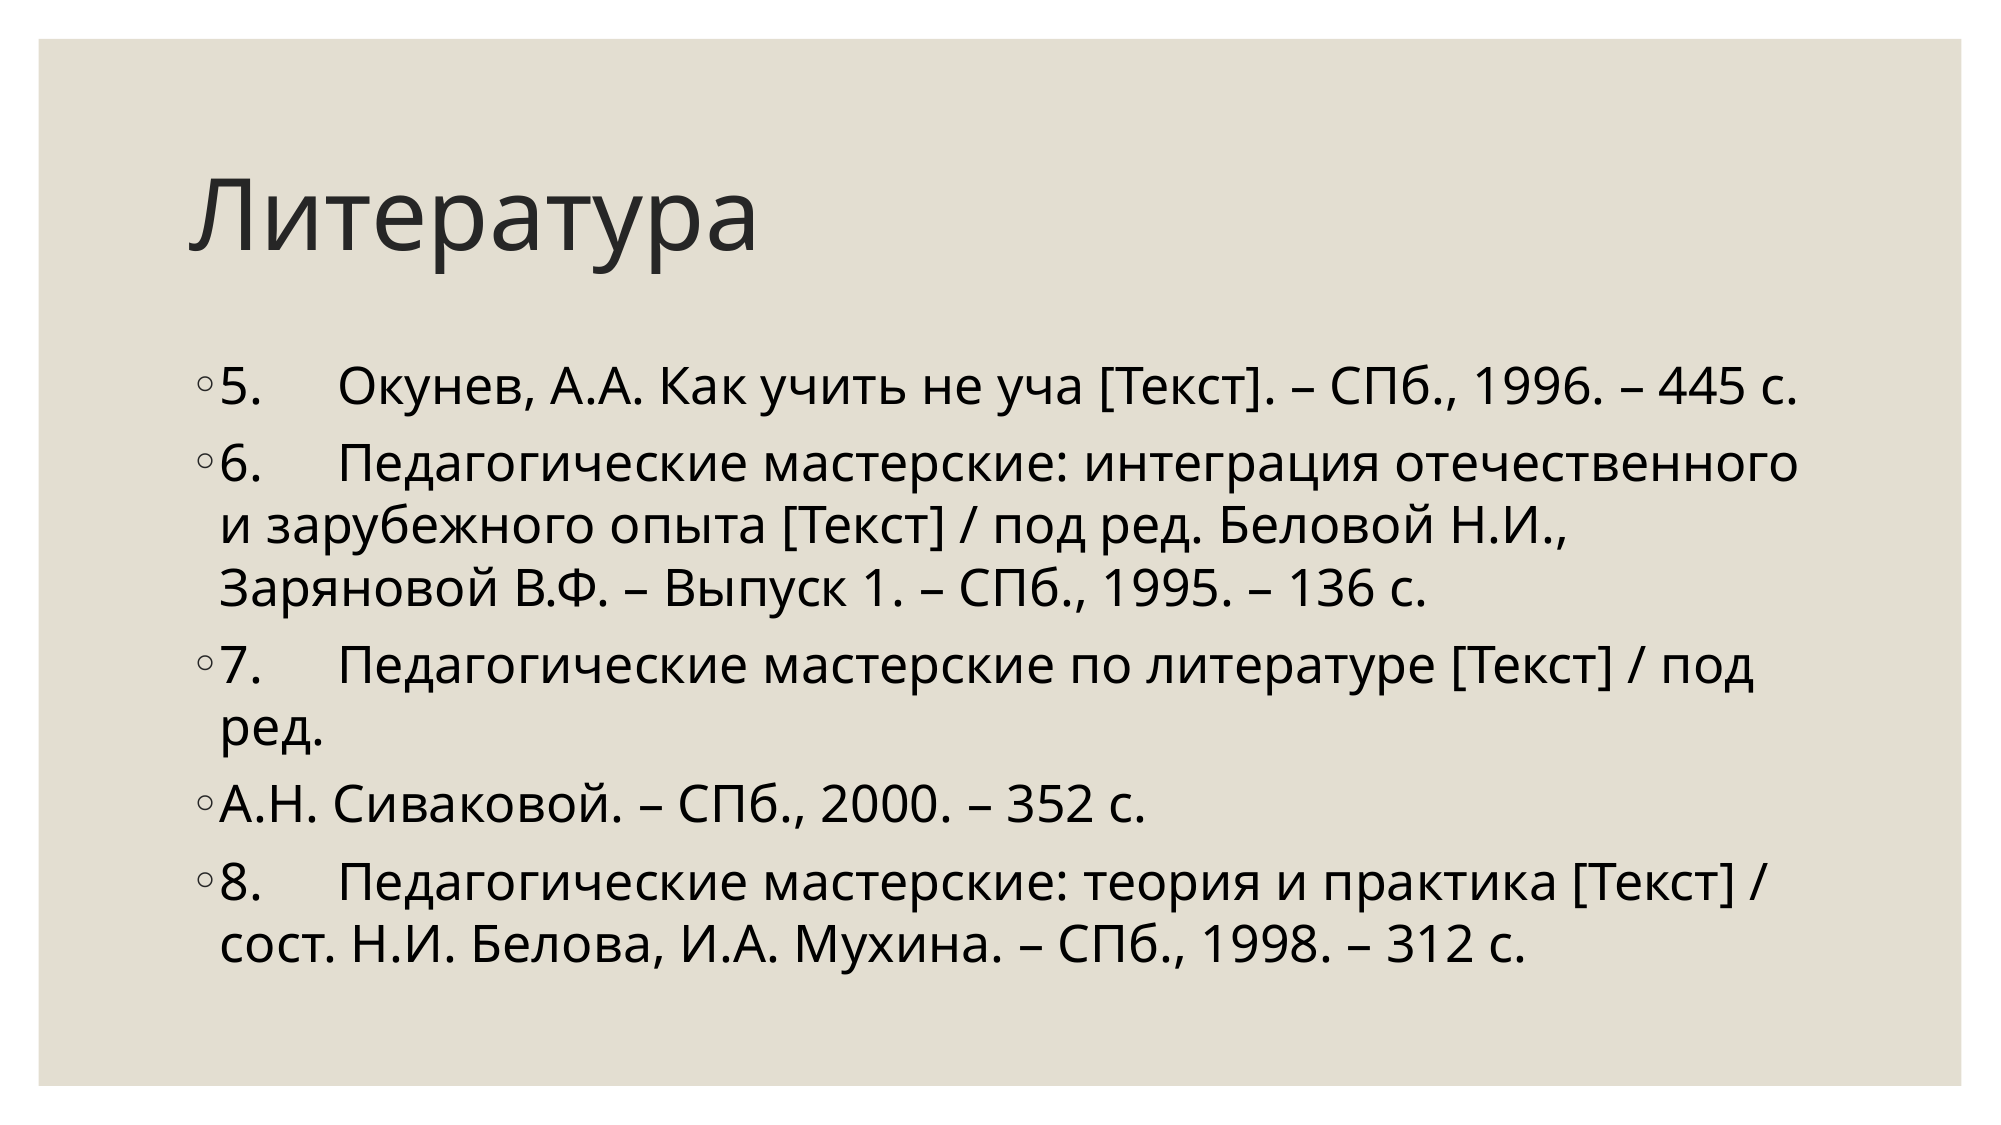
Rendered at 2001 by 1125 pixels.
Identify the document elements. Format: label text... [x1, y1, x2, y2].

title Литература [174, 105, 1825, 331]
list 5. Окунев, А.А. Как учить не уча [Текст]. – СПб., 1996. – 445 с. 6. Педагогические мастерские: интеграция отечественного и зарубежного опыта [Текст] / под ред. Беловой Н.И., Заряновой В.Ф. – Выпуск 1. – СПб., 1995. – 136 с. 7. Педагогические мастерские по литературе [Текст] / под ред. А.Н. Сиваковой. – СПб., 2000. – 352 с. 8. Педагогические мастерские: теория и практика [Текст] / сост. Н.И. Белова, И.А. Мухина. – СПб., 1998. – 312 с. [174, 345, 1825, 990]
